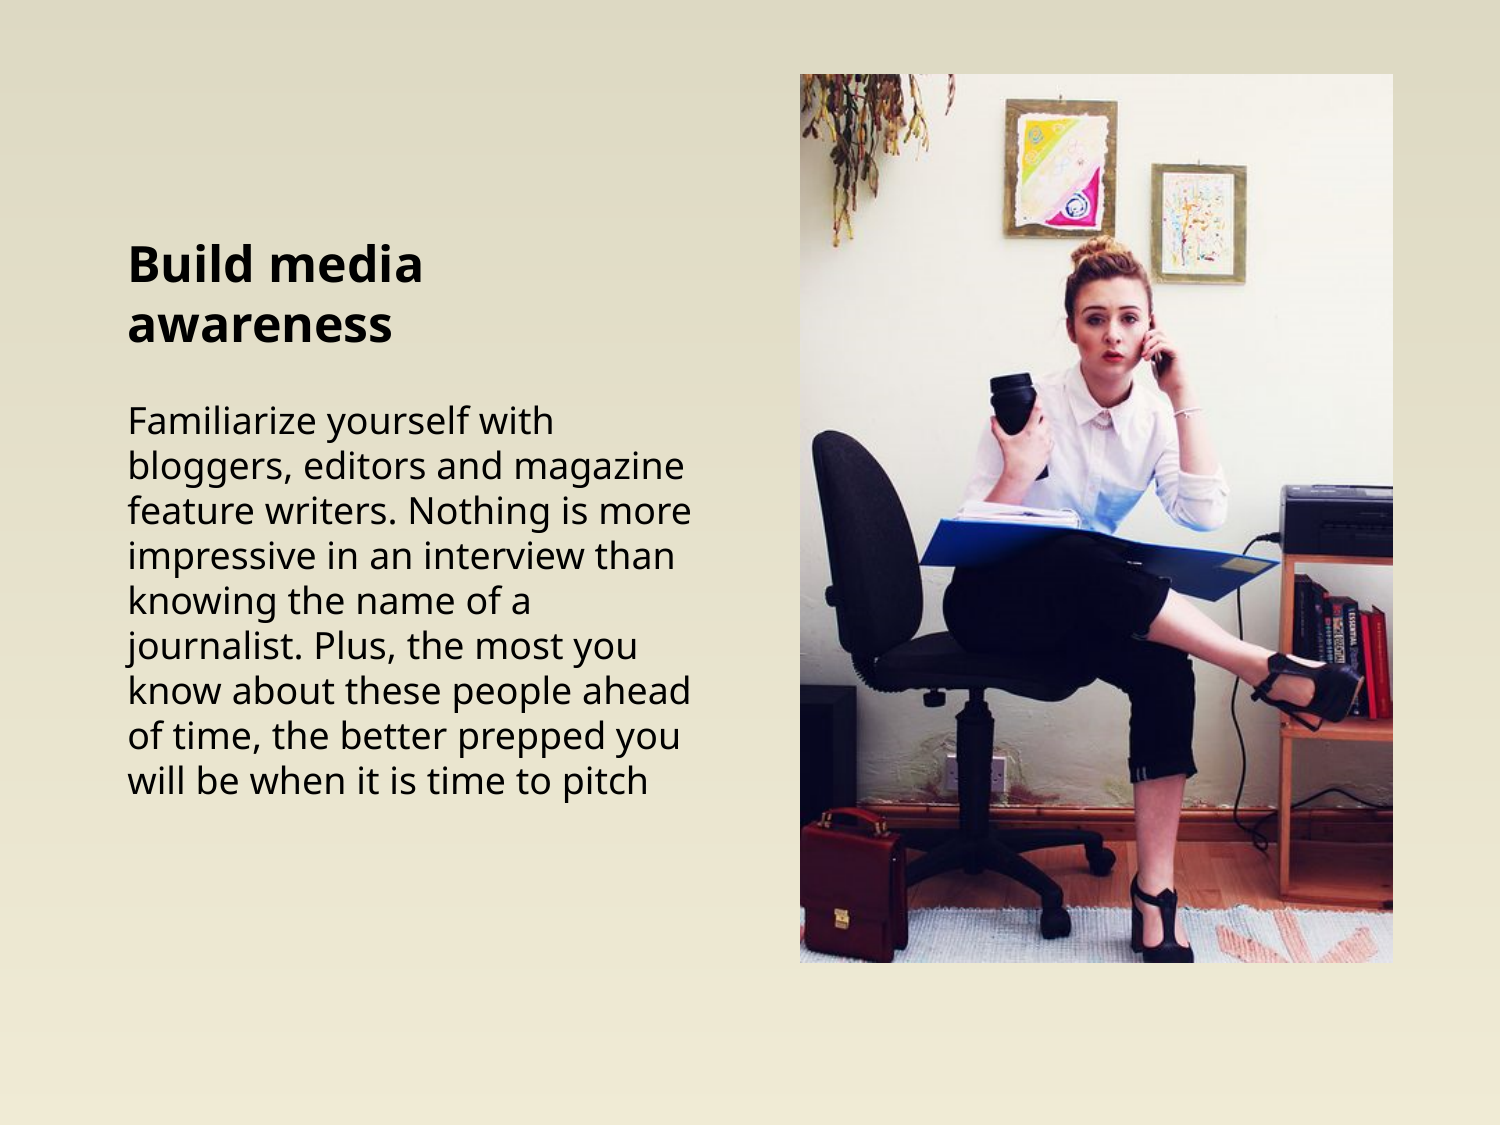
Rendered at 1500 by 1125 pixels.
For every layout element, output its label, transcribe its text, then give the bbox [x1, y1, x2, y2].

picture [799, 74, 1393, 963]
text_box Build media awareness Familiarize yourself with bloggers, editors and magazine feature writers. Nothing is more impressive in an interview than knowing the name of a journalist. Plus, the most you know about these people ahead of time, the better prepped you will be when it is time to pitch [112, 224, 713, 810]
